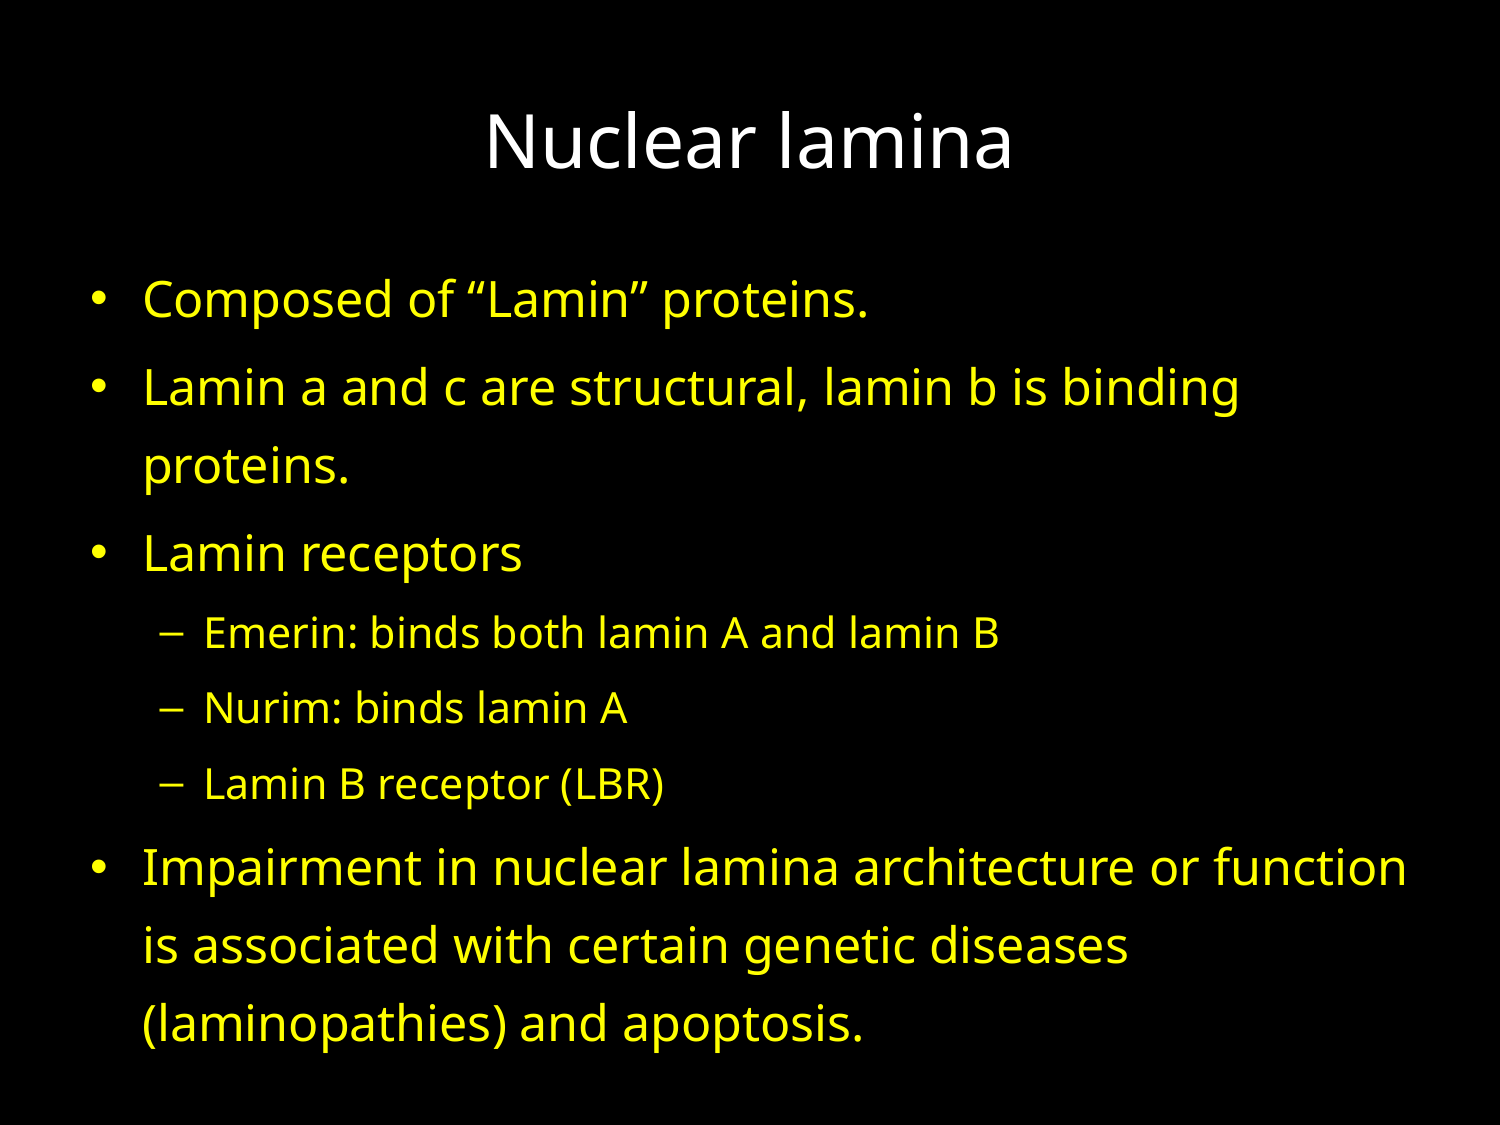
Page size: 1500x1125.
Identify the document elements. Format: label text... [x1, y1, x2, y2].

title Nuclear lamina [75, 45, 1425, 233]
list Composed of “Lamin” proteins. Lamin a and c are structural, lamin b is binding proteins. Lamin receptors Emerin: binds both lamin A and lamin B Nurim: binds lamin A Lamin B receptor (LBR) Impairment in nuclear lamina architecture or function is associated with certain genetic diseases (laminopathies) and apoptosis. [75, 241, 1463, 1066]
